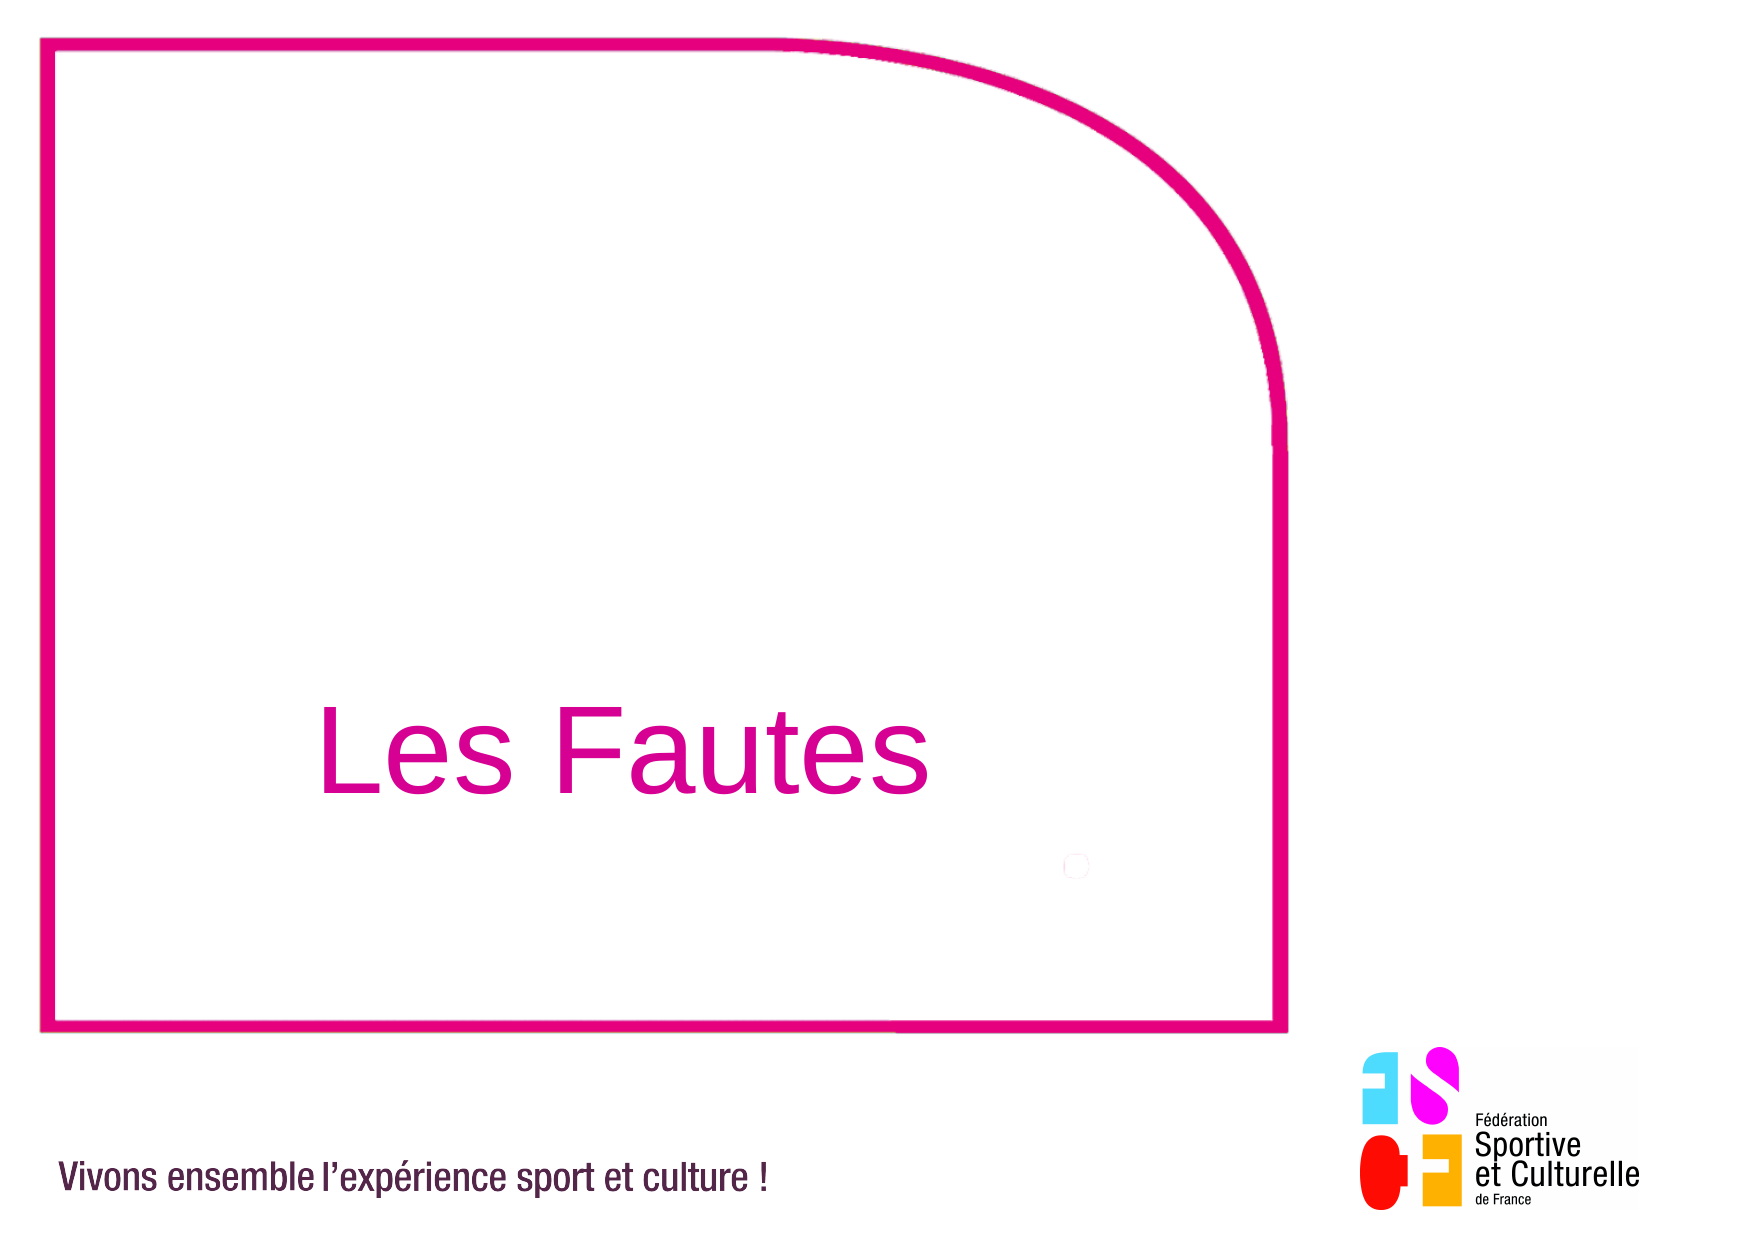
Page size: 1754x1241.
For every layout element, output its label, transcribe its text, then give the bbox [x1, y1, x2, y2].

picture [1360, 1047, 1639, 1210]
picture [2, 29, 1300, 1048]
text_box Les Fautes [121, 684, 1126, 847]
text_box Sous titre Sous titre Sous titre Sous titre Sous titre Sous titre Sous titre Sous titre [173, 507, 1178, 863]
picture [58, 1160, 766, 1198]
